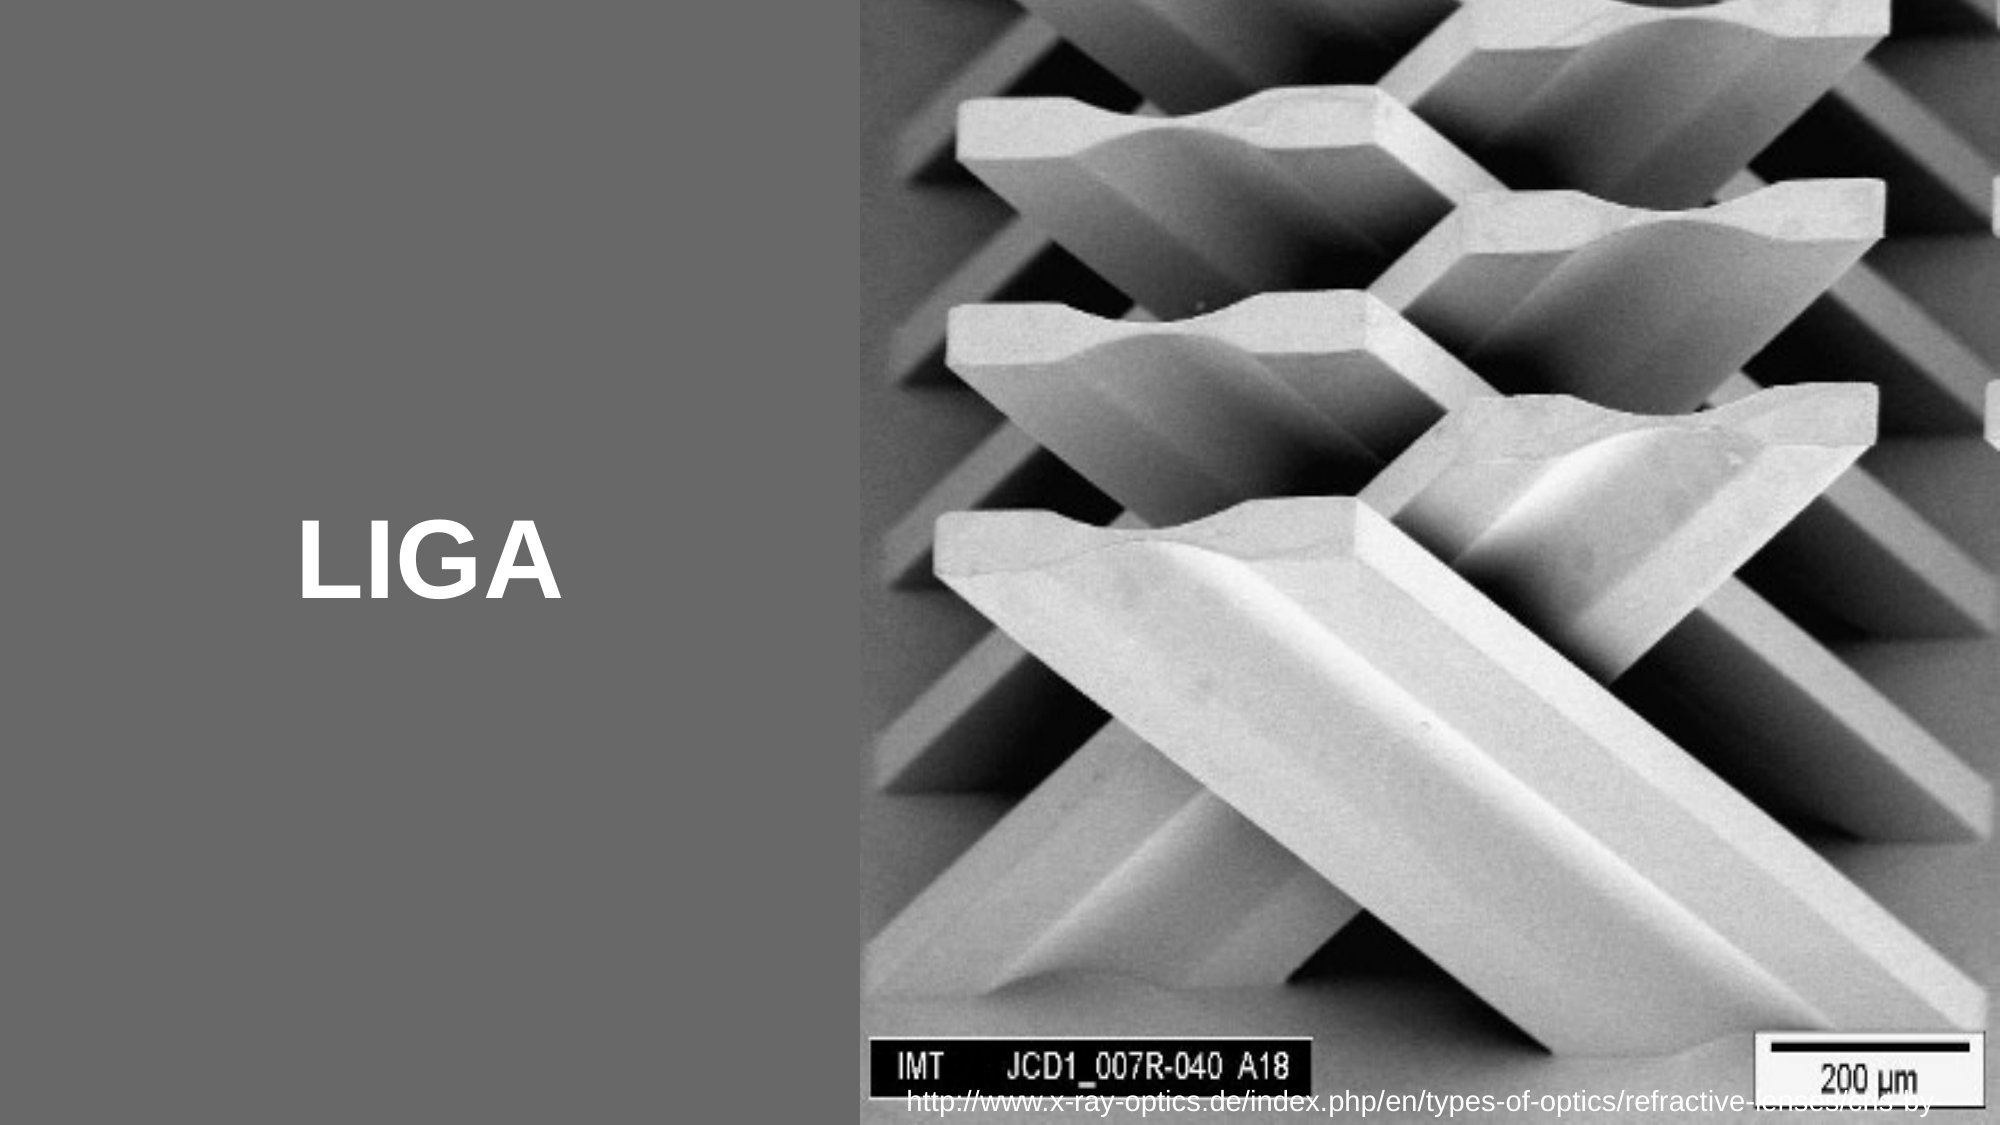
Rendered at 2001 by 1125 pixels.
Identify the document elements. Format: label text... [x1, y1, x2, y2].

picture [860, 0, 2000, 1125]
title LIGA [0, 0, 860, 1125]
